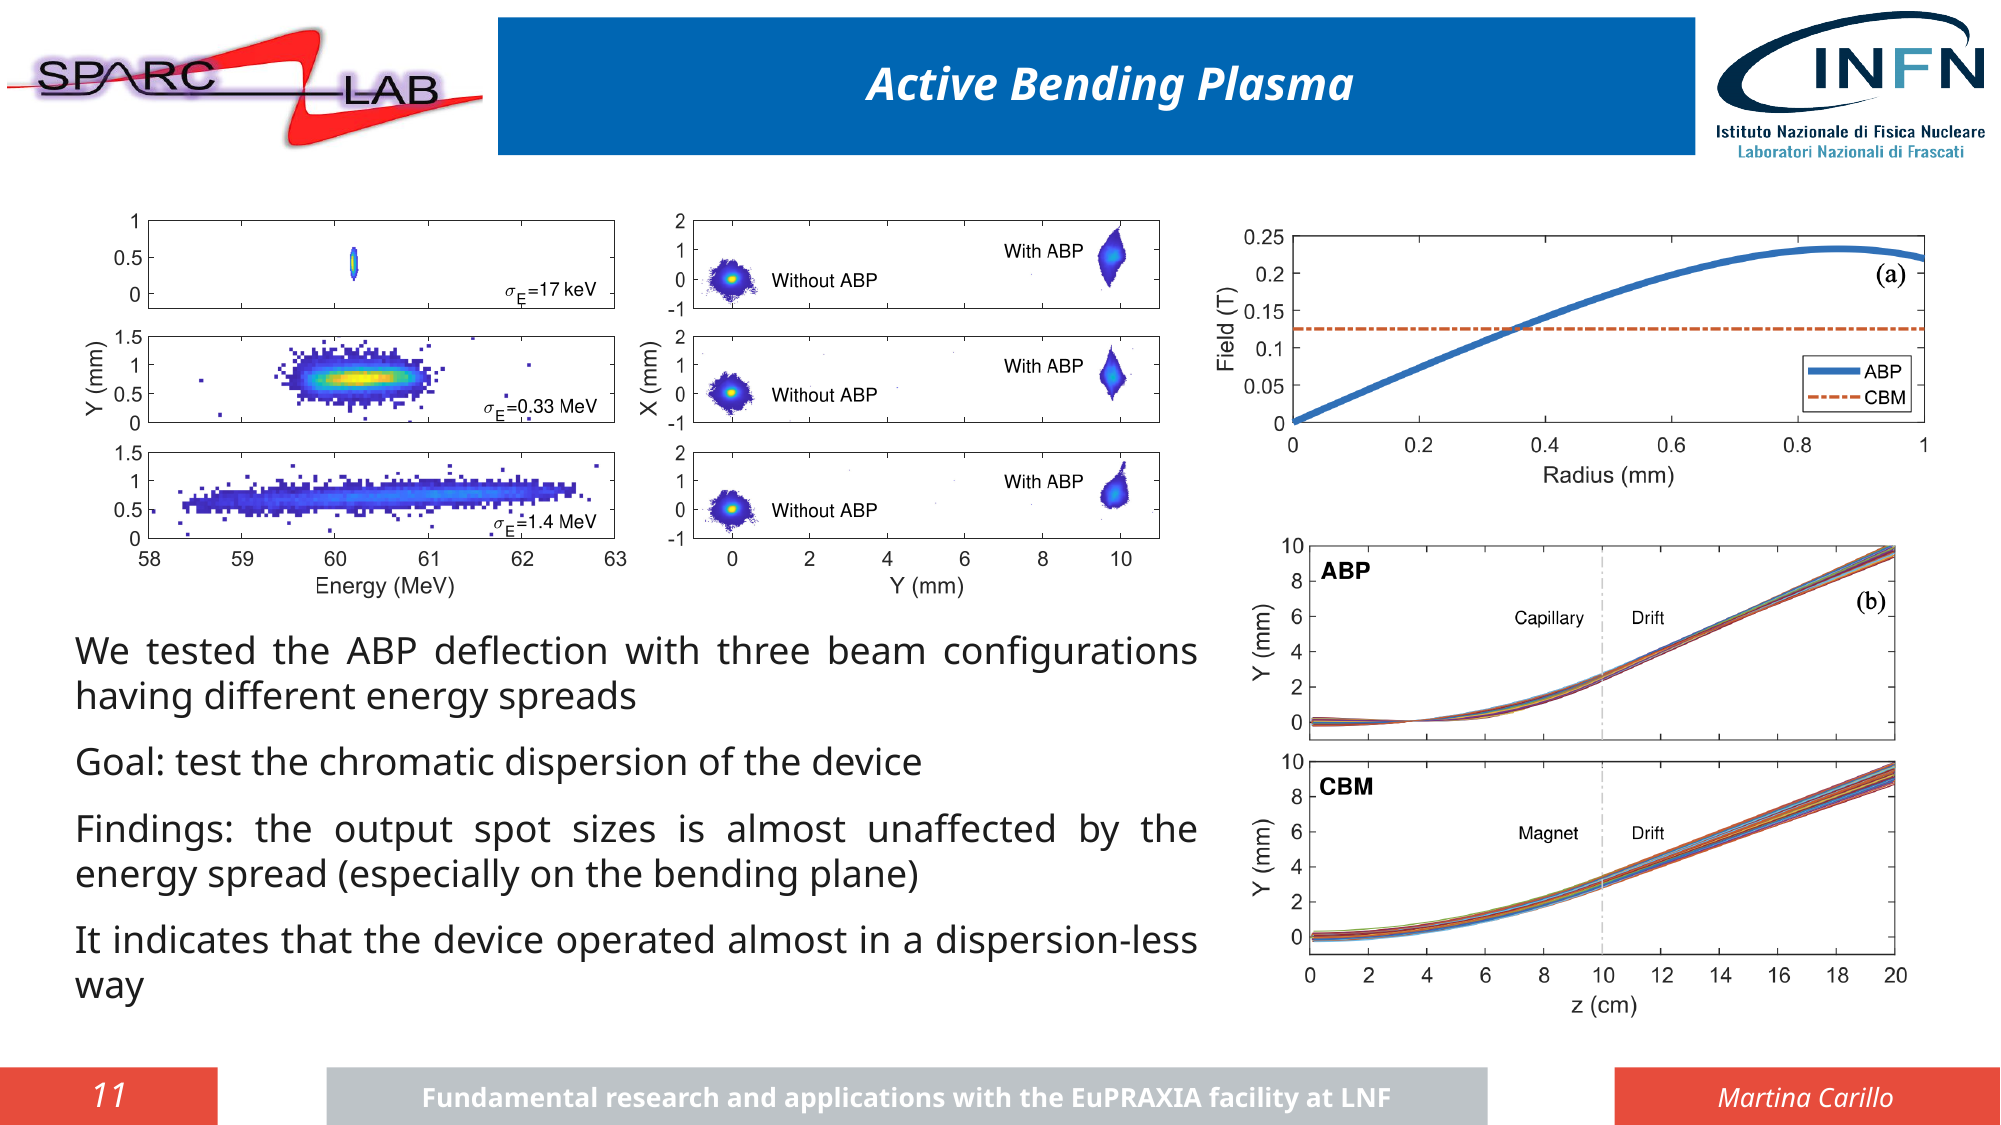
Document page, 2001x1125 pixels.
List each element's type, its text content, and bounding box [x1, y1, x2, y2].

text_box We tested the ABP deflection with three beam configurations having different energy spreads Goal: test the chromatic dispersion of the device Findings: the output spot sizes is almost unaffected by the energy spread (especially on the bending plane) It indicates that the device operated almost in a dispersion-less way [74, 626, 1200, 1098]
picture [1717, 11, 1985, 158]
picture [7, 17, 483, 158]
picture [74, 203, 2000, 1038]
title Active Bending Plasma [548, 43, 1674, 122]
slide_number 10 [0, 1067, 218, 1125]
text_box Martina Carillo [1611, 1074, 2000, 1120]
footer Fundamental research and applications with the EuPRAXIA facility at LNF [344, 1074, 1470, 1119]
